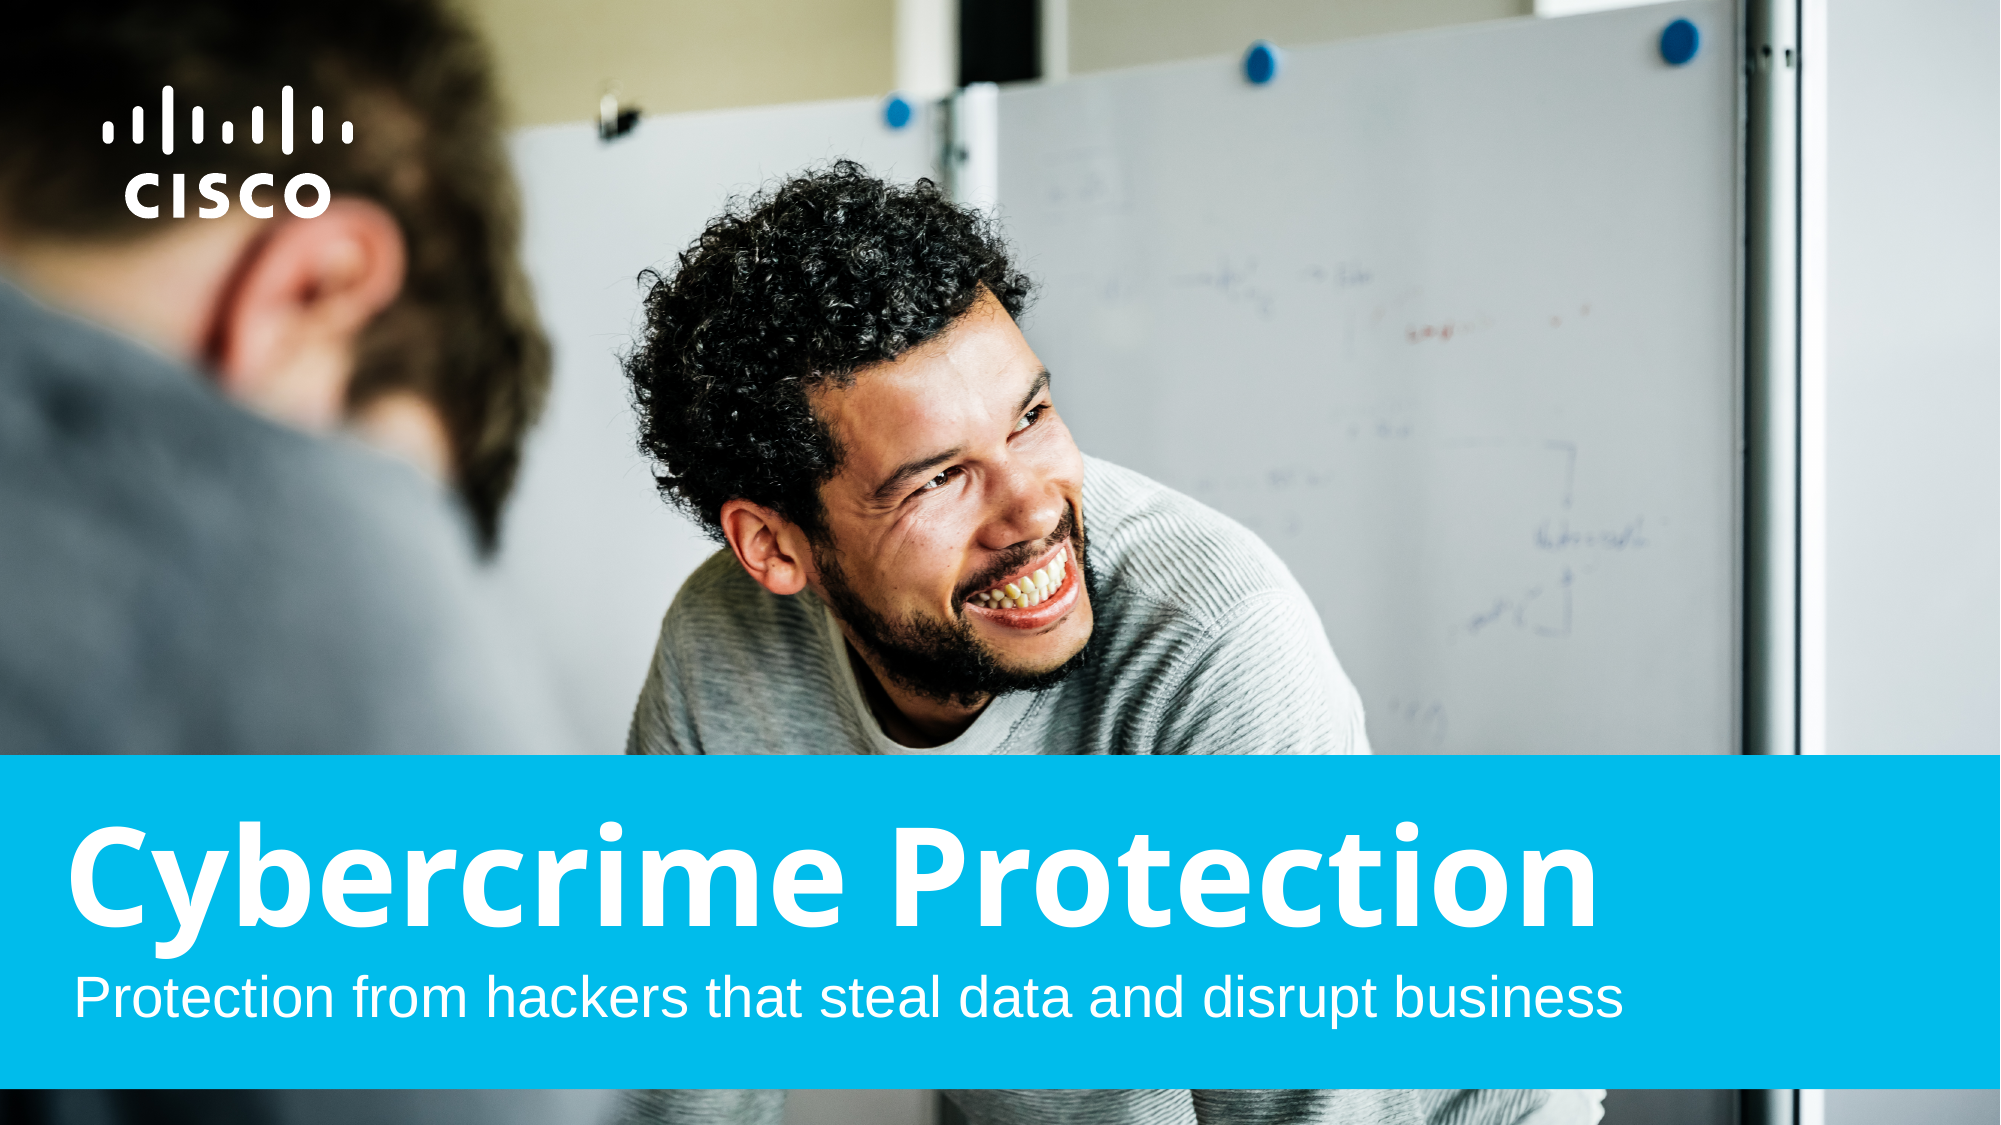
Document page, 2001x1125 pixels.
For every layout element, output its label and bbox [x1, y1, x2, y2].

picture [1205, 975, 1230, 1017]
picture [215, 986, 239, 1017]
picture [408, 850, 456, 925]
picture [645, 986, 658, 1016]
picture [1119, 836, 1170, 927]
picture [849, 980, 863, 1017]
picture [706, 980, 720, 1017]
picture [1332, 986, 1357, 1029]
picture [1397, 975, 1422, 1017]
picture [117, 986, 130, 1016]
picture [1300, 987, 1324, 1017]
picture [183, 986, 209, 1017]
picture [274, 986, 300, 1017]
picture [774, 850, 842, 927]
picture [373, 986, 386, 1016]
picture [1598, 986, 1621, 1017]
picture [1461, 986, 1484, 1017]
picture [1397, 822, 1418, 841]
picture [0, 0, 2000, 754]
picture [583, 975, 606, 1016]
picture [1430, 987, 1454, 1017]
picture [867, 986, 893, 1017]
picture [643, 850, 756, 925]
picture [1156, 975, 1181, 1017]
picture [1024, 980, 1038, 1017]
picture [1091, 986, 1120, 1017]
picture [1250, 986, 1273, 1017]
picture [1238, 987, 1242, 1016]
picture [552, 986, 576, 1017]
picture [757, 986, 786, 1017]
picture [981, 850, 1029, 925]
picture [262, 987, 266, 1016]
picture [464, 850, 522, 927]
picture [787, 980, 801, 1017]
picture [353, 975, 368, 1016]
picture [539, 850, 587, 925]
picture [1362, 980, 1376, 1017]
picture [726, 975, 749, 1016]
picture [1181, 850, 1249, 927]
picture [0, 1090, 2000, 1125]
picture [323, 850, 391, 927]
picture [900, 986, 929, 1017]
picture [1435, 850, 1506, 927]
picture [663, 986, 686, 1017]
picture [611, 986, 637, 1017]
picture [897, 828, 964, 925]
picture [431, 986, 464, 1016]
picture [520, 986, 549, 1017]
picture [1506, 986, 1529, 1016]
picture [933, 975, 937, 1016]
picture [134, 986, 160, 1017]
picture [1569, 986, 1592, 1017]
picture [78, 977, 108, 1016]
picture [1492, 987, 1496, 1016]
picture [490, 975, 513, 1016]
picture [822, 986, 845, 1017]
picture [164, 980, 178, 1017]
picture [390, 986, 416, 1017]
picture [1126, 986, 1149, 1016]
picture [240, 822, 309, 927]
picture [242, 980, 256, 1017]
picture [153, 852, 228, 958]
picture [601, 822, 622, 841]
picture [1536, 986, 1562, 1017]
picture [1524, 850, 1592, 925]
picture [1037, 850, 1108, 927]
picture [308, 986, 331, 1016]
picture [1397, 852, 1417, 925]
picture [425, 987, 430, 1016]
picture [72, 827, 144, 927]
picture [1043, 986, 1072, 1017]
picture [601, 852, 621, 925]
picture [1330, 836, 1381, 927]
picture [961, 975, 986, 1017]
picture [994, 986, 1023, 1017]
picture [1263, 850, 1321, 927]
picture [1281, 986, 1294, 1016]
